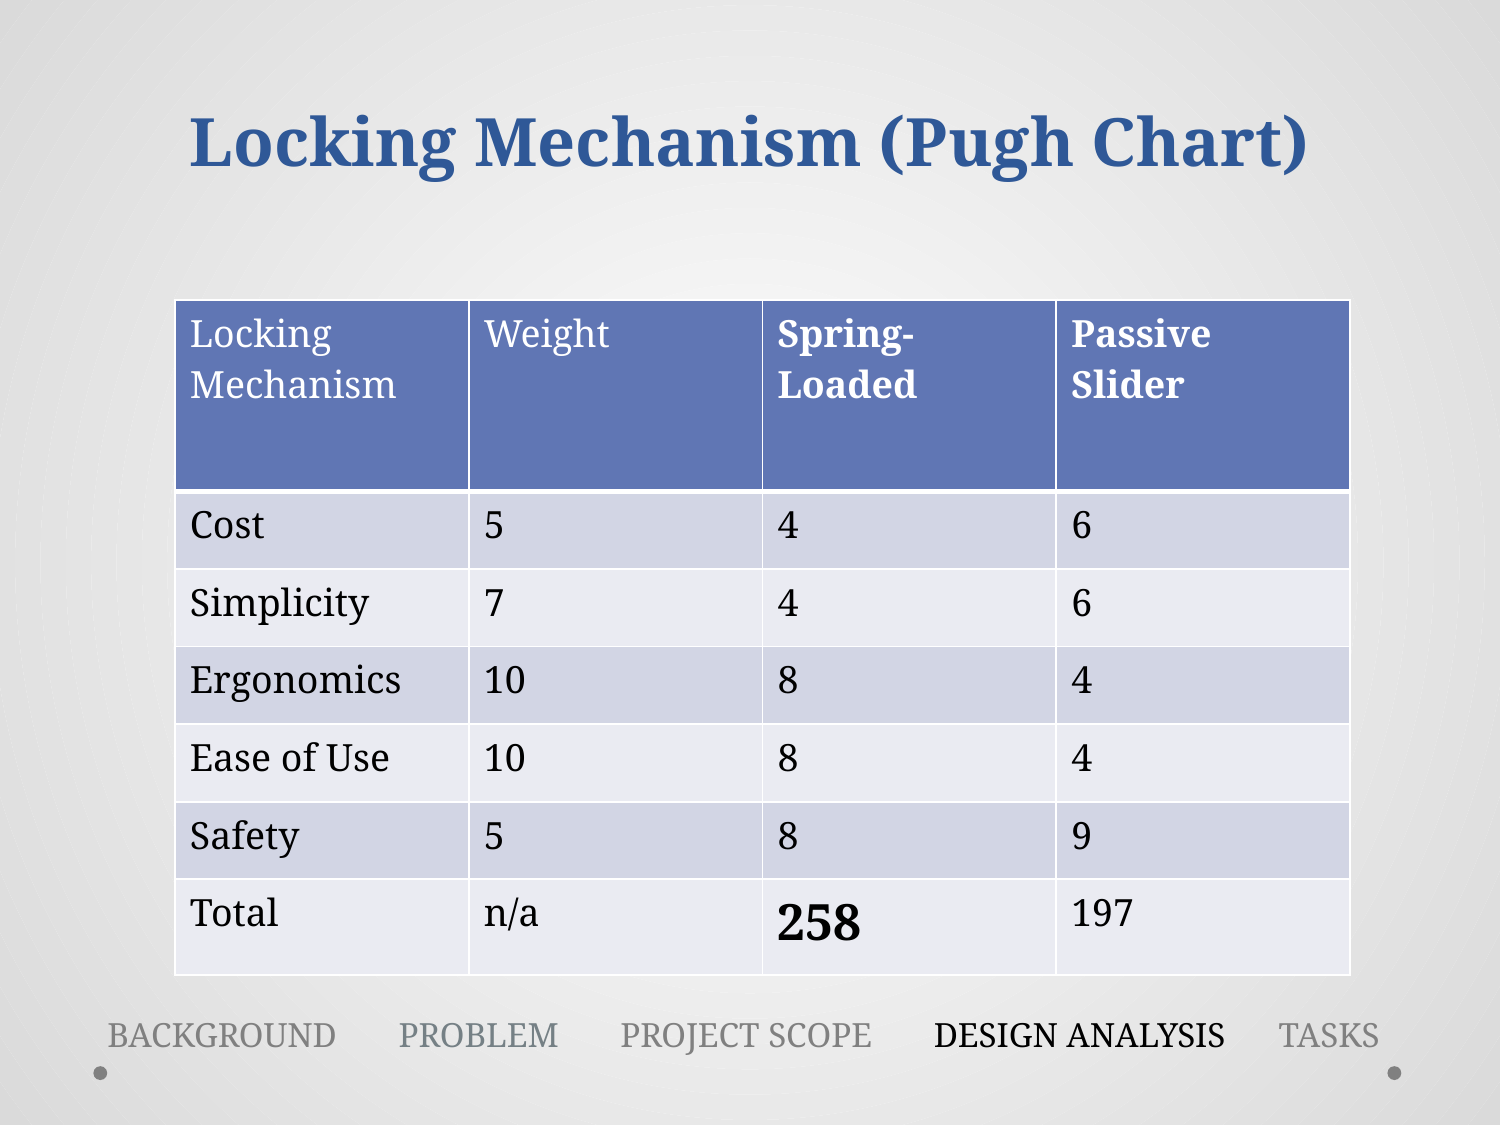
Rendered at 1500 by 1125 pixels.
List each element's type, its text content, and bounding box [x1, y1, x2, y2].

table_header Passive Slider [1057, 301, 1349, 489]
table_cell 10 [470, 647, 762, 723]
table_cell 258 [763, 880, 1055, 974]
table_cell 197 [1057, 880, 1349, 974]
table_cell 4 [763, 570, 1055, 646]
table_cell Simplicity [176, 570, 468, 646]
table_cell 4 [1057, 647, 1349, 723]
table_cell Total [176, 880, 468, 974]
table_cell 7 [470, 570, 762, 646]
text_box BACKGROUND PROBLEM PROJECT SCOPE DESIGN ANALYSIS TASKS [24, 1007, 1463, 1062]
table_header Spring-Loaded [763, 301, 1055, 489]
table_header Locking Mechanism [176, 301, 468, 489]
table_cell Cost [176, 494, 468, 568]
table_cell 4 [763, 494, 1055, 568]
table_cell 10 [470, 725, 762, 801]
table_cell 4 [1057, 725, 1349, 801]
table_cell 8 [763, 725, 1055, 801]
table_cell 6 [1057, 494, 1349, 568]
table_cell 5 [470, 803, 762, 878]
table_cell 6 [1057, 570, 1349, 646]
table_cell Ease of Use [176, 725, 468, 801]
table_cell 8 [763, 803, 1055, 878]
table_cell n/a [470, 880, 762, 974]
table_cell Safety [176, 803, 468, 878]
title Locking Mechanism (Pugh Chart) [75, 37, 1425, 188]
table_cell 5 [470, 494, 762, 568]
table_cell 9 [1057, 803, 1349, 878]
table_header Weight [470, 301, 762, 489]
table_cell 8 [763, 647, 1055, 723]
table_cell Ergonomics [176, 647, 468, 723]
